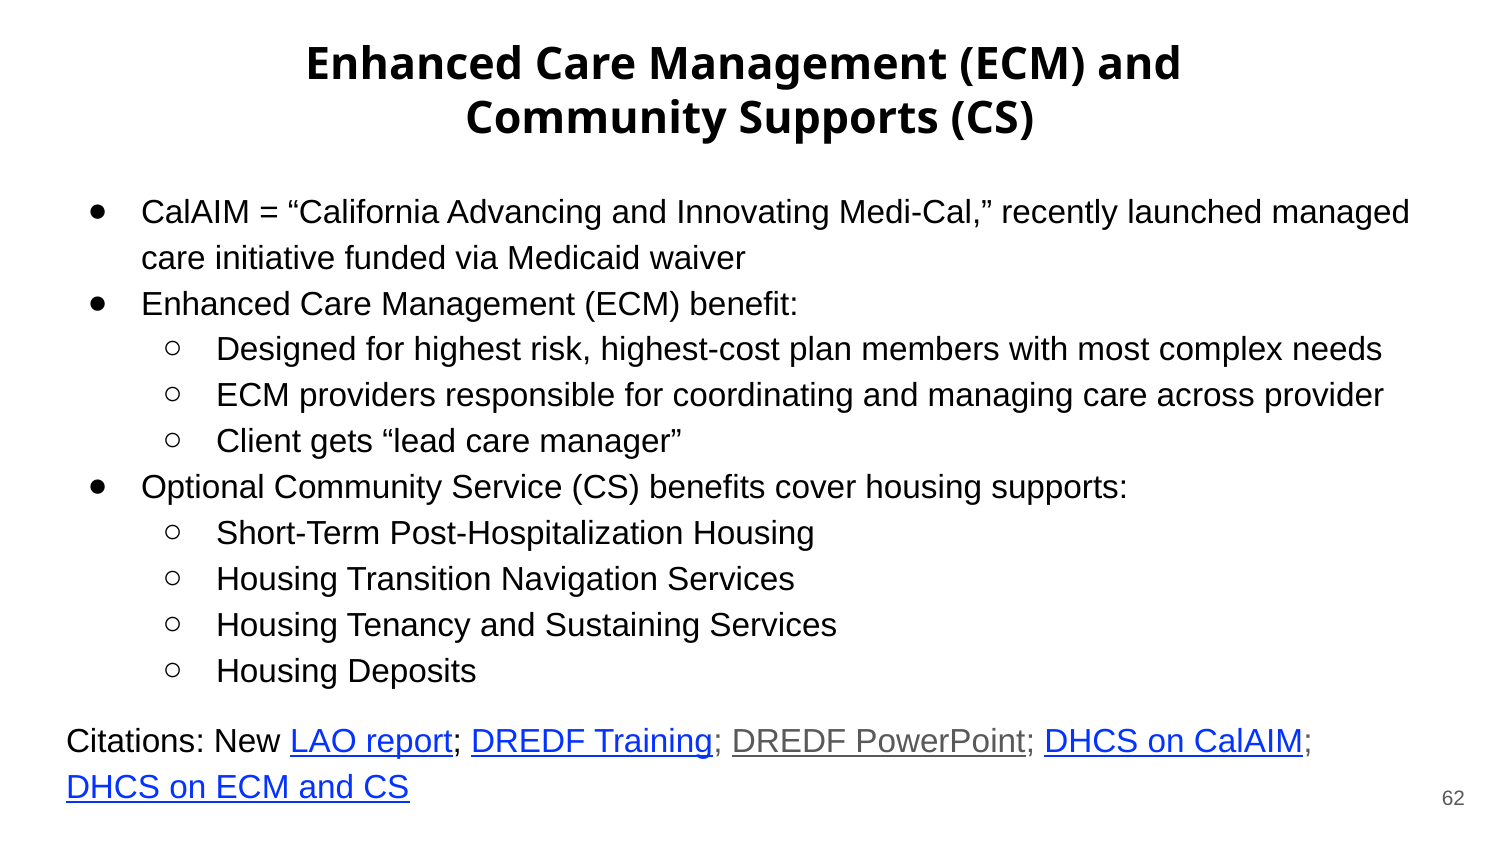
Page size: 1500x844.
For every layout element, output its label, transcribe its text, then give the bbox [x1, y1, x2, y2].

slide_number ‹#› [1389, 764, 1480, 830]
title Enhanced Care Management (ECM) and Community Supports (CS) [51, 19, 1449, 159]
list CalAIM = “California Advancing and Innovating Medi-Cal,” recently launched managed care initiative funded via Medicaid waiver Enhanced Care Management (ECM) benefit: Designed for highest risk, highest-cost plan members with most complex needs ECM providers responsible for coordinating and managing care across provider Client gets “lead care manager” Optional Community Service (CS) benefits cover housing supports: Short-Term Post-Hospitalization Housing Housing Transition Navigation Services Housing Tenancy and Sustaining Services Housing Deposits Citations: New LAO report; DREDF Training; DREDF PowerPoint; DHCS on CalAIM; DHCS on ECM and CS [51, 168, 1449, 783]
